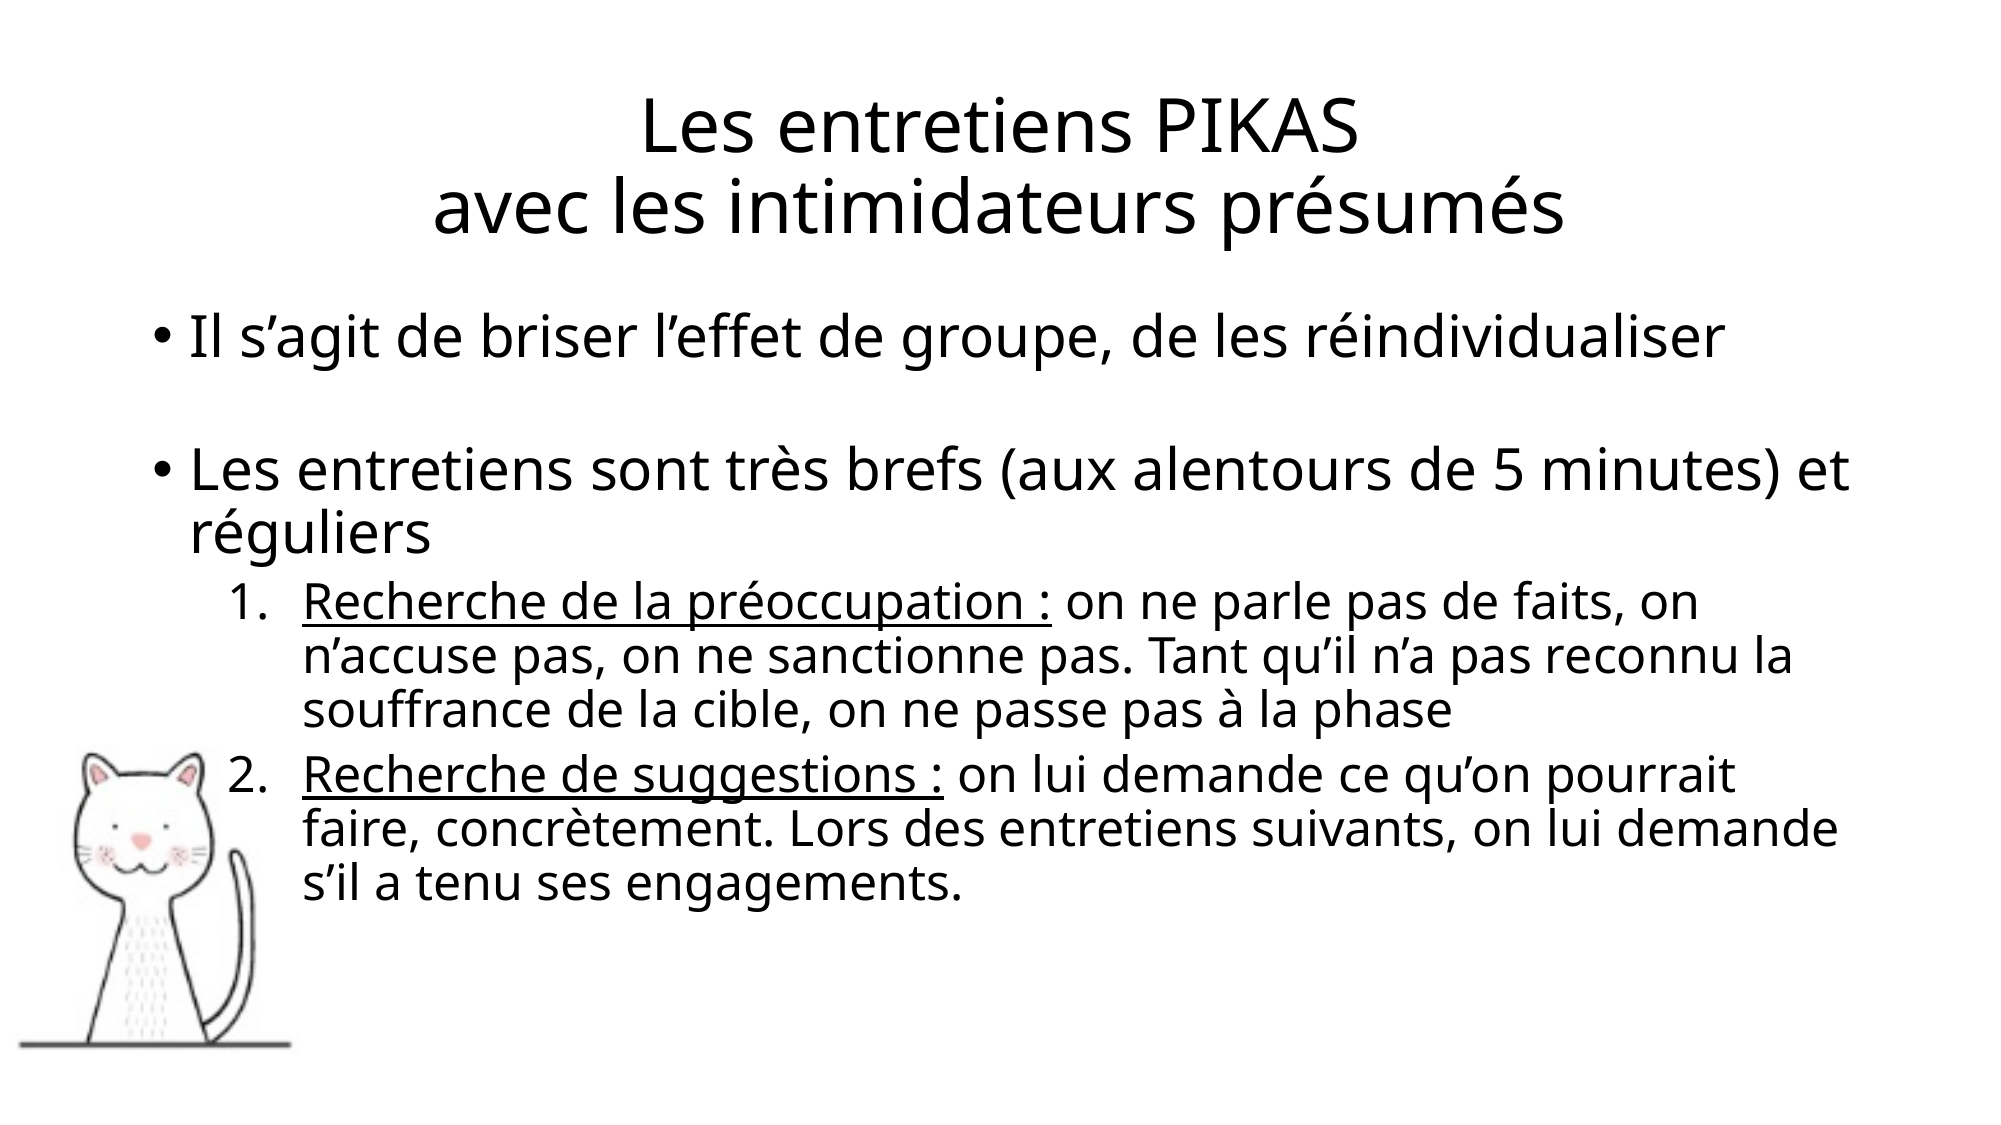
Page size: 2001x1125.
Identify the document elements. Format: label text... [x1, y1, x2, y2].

list Il s’agit de briser l’effet de groupe, de les réindividualiser Les entretiens sont très brefs (aux alentours de 5 minutes) et réguliers Recherche de la préoccupation : on ne parle pas de faits, on n’accuse pas, on ne sanctionne pas. Tant qu’il n’a pas reconnu la souffrance de la cible, on ne passe pas à la phase Recherche de suggestions : on lui demande ce qu’on pourrait faire, concrètement. Lors des entretiens suivants, on lui demande s’il a tenu ses engagements. [137, 299, 1880, 1041]
title Les entretiens PIKAS avec les intimidateurs présumés [137, 59, 1863, 278]
picture [0, 686, 365, 1125]
